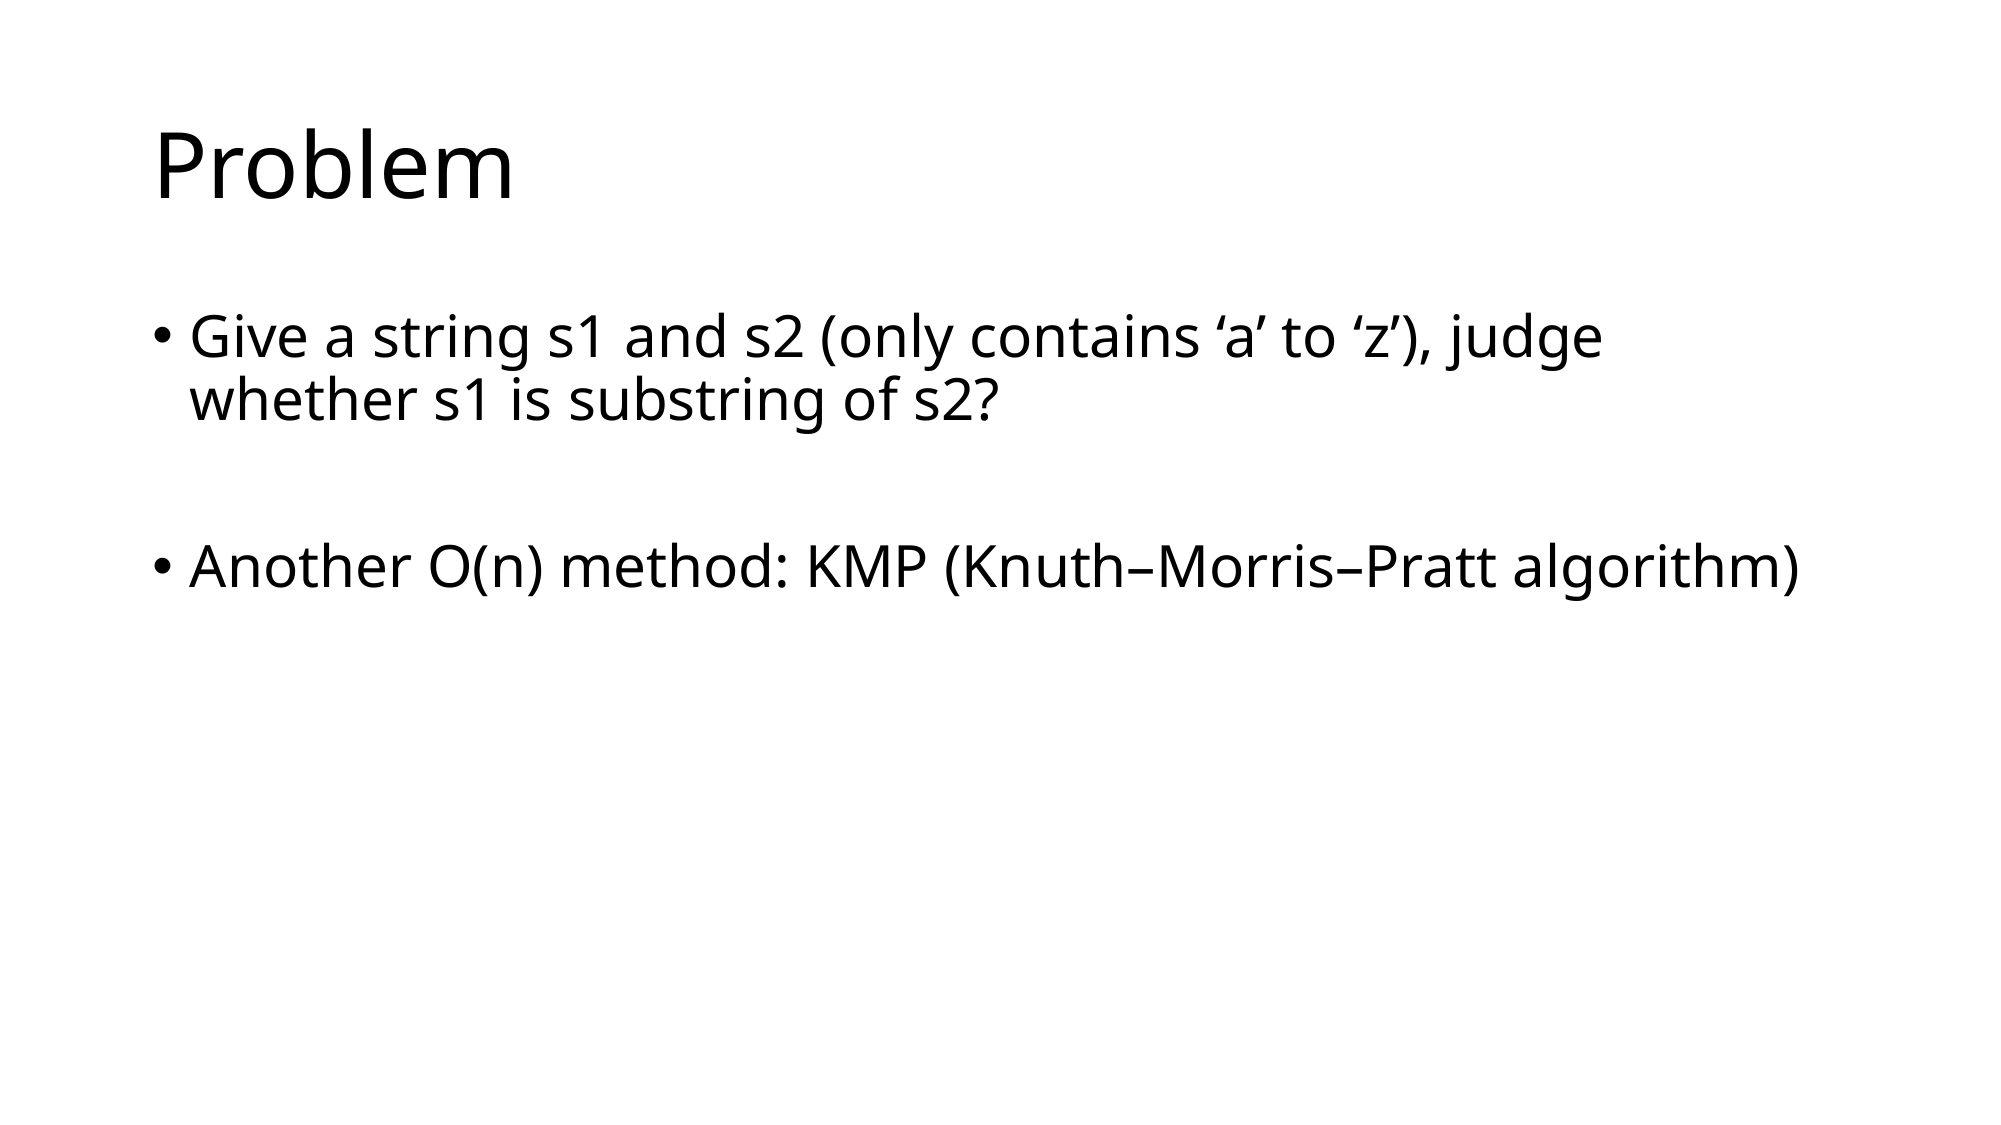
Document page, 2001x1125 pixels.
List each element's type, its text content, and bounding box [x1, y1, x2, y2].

list Give a string s1 and s2 (only contains ‘a’ to ‘z’), judge whether s1 is substring of s2? Another O(n) method: KMP (Knuth–Morris–Pratt algorithm) [137, 299, 1863, 1014]
title Problem [137, 59, 1863, 278]
